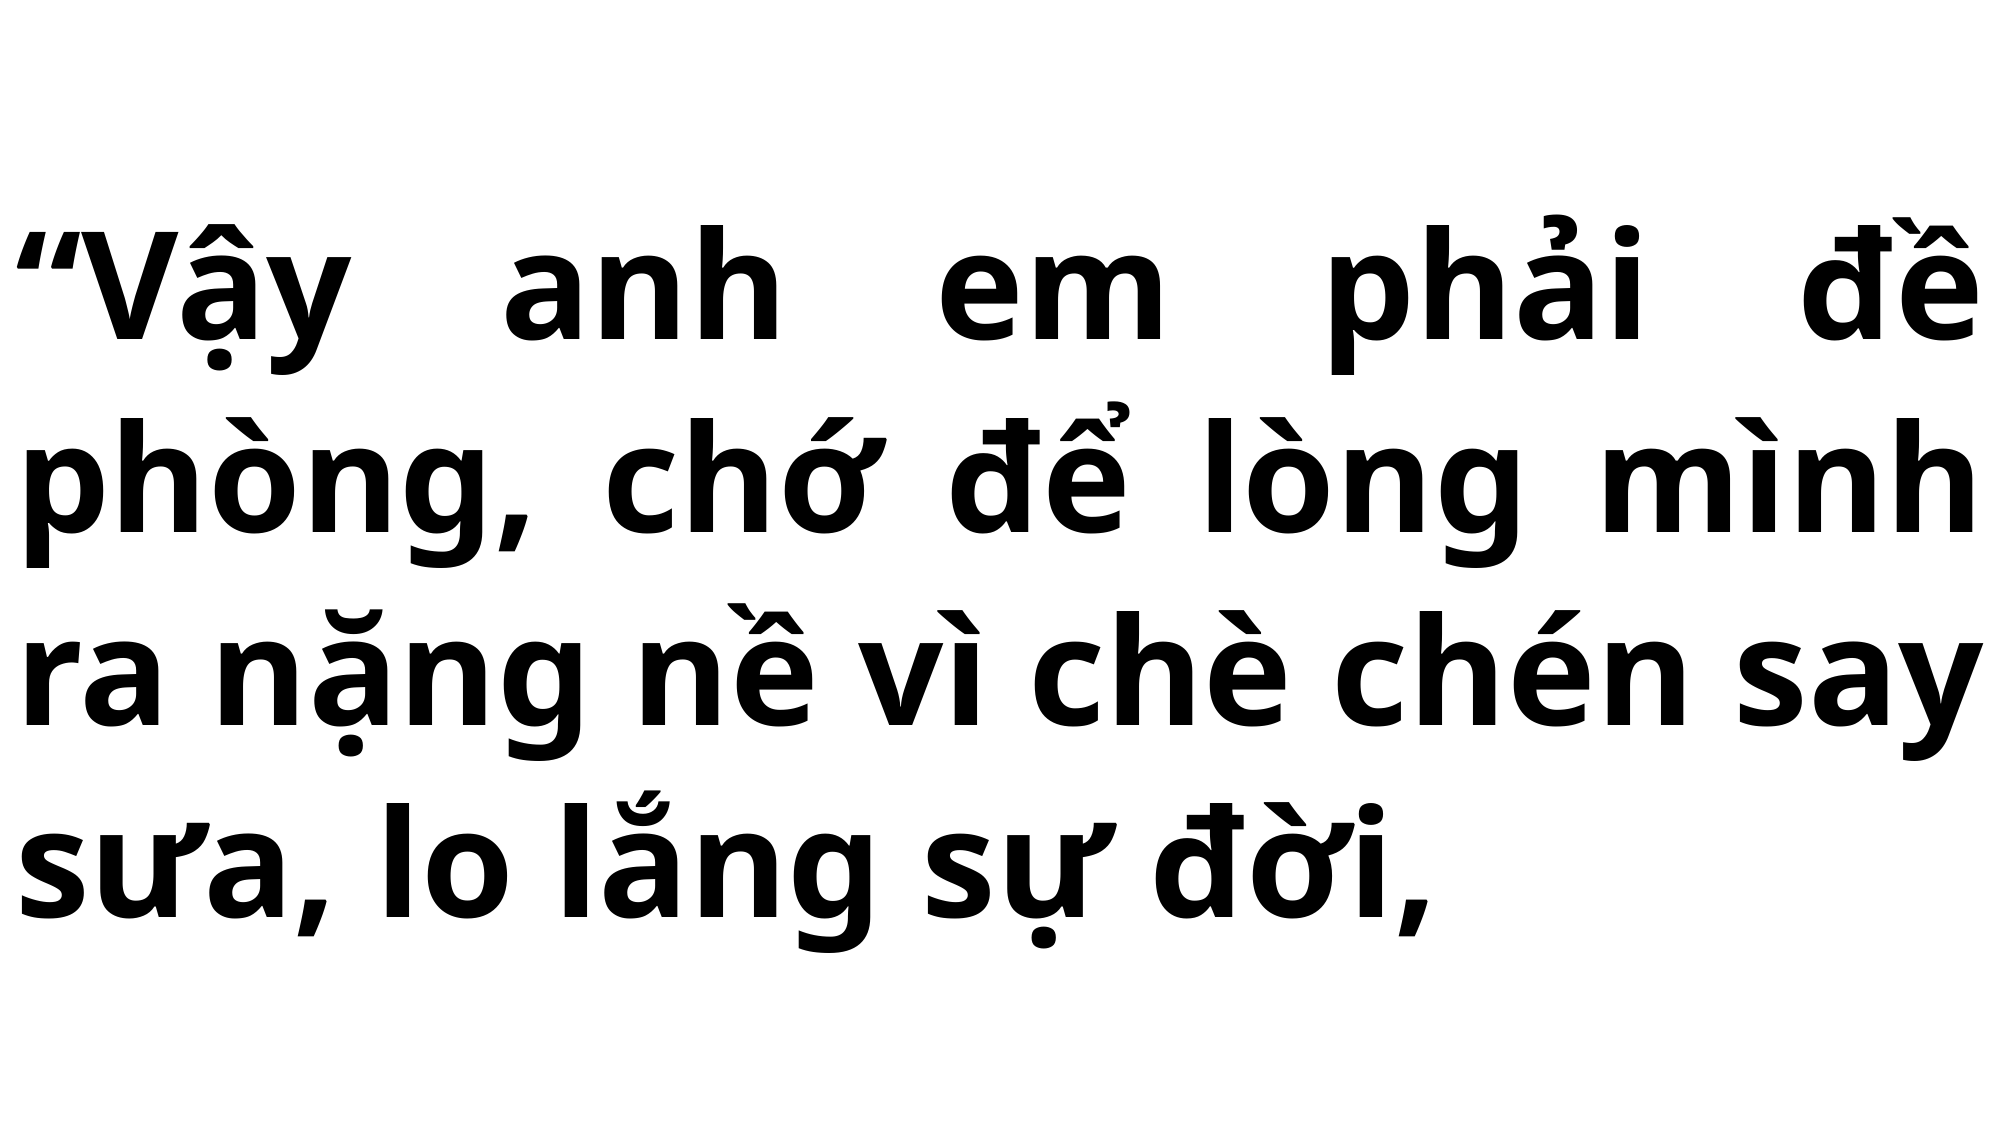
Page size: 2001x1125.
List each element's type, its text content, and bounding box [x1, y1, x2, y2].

title “Vậy anh em phải đề phòng, chớ để lòng mình ra nặng nề vì chè chén say sưa, lo lắng sự đời, [0, 0, 2000, 1125]
